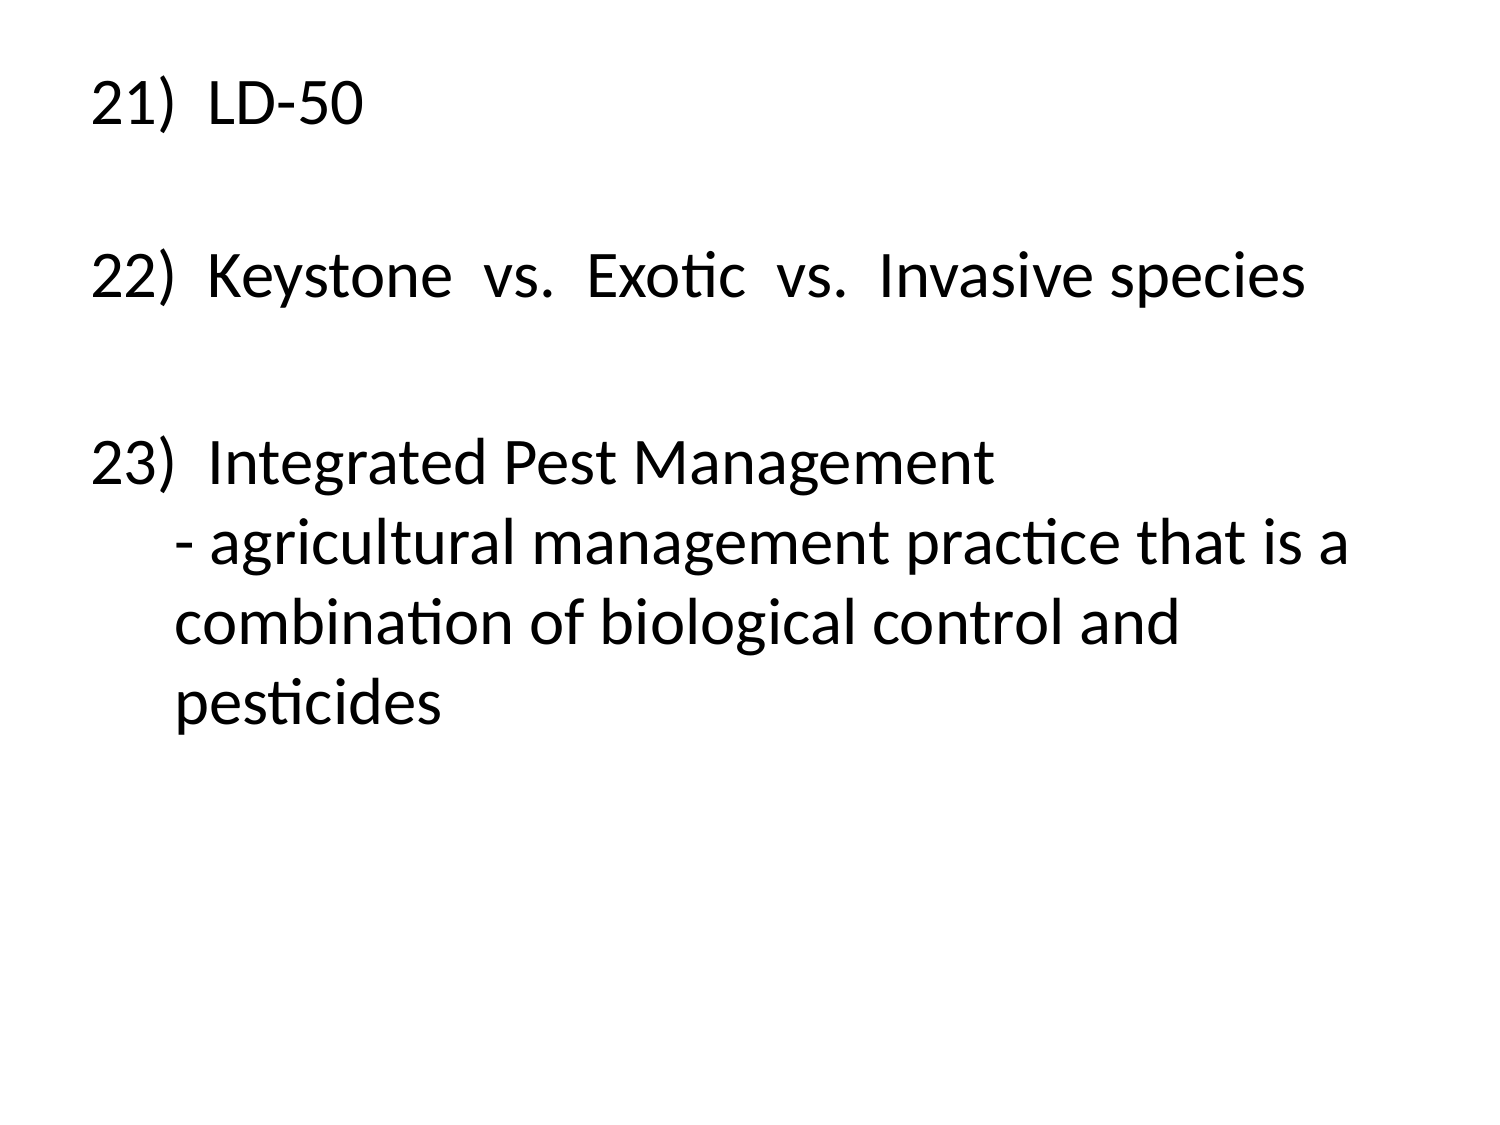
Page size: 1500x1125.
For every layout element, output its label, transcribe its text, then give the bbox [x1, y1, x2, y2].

list 21) LD-50 22) Keystone vs. Exotic vs. Invasive species 23) Integrated Pest Management - agricultural management practice that is a combination of biological control and pesticides [75, 50, 1425, 1063]
